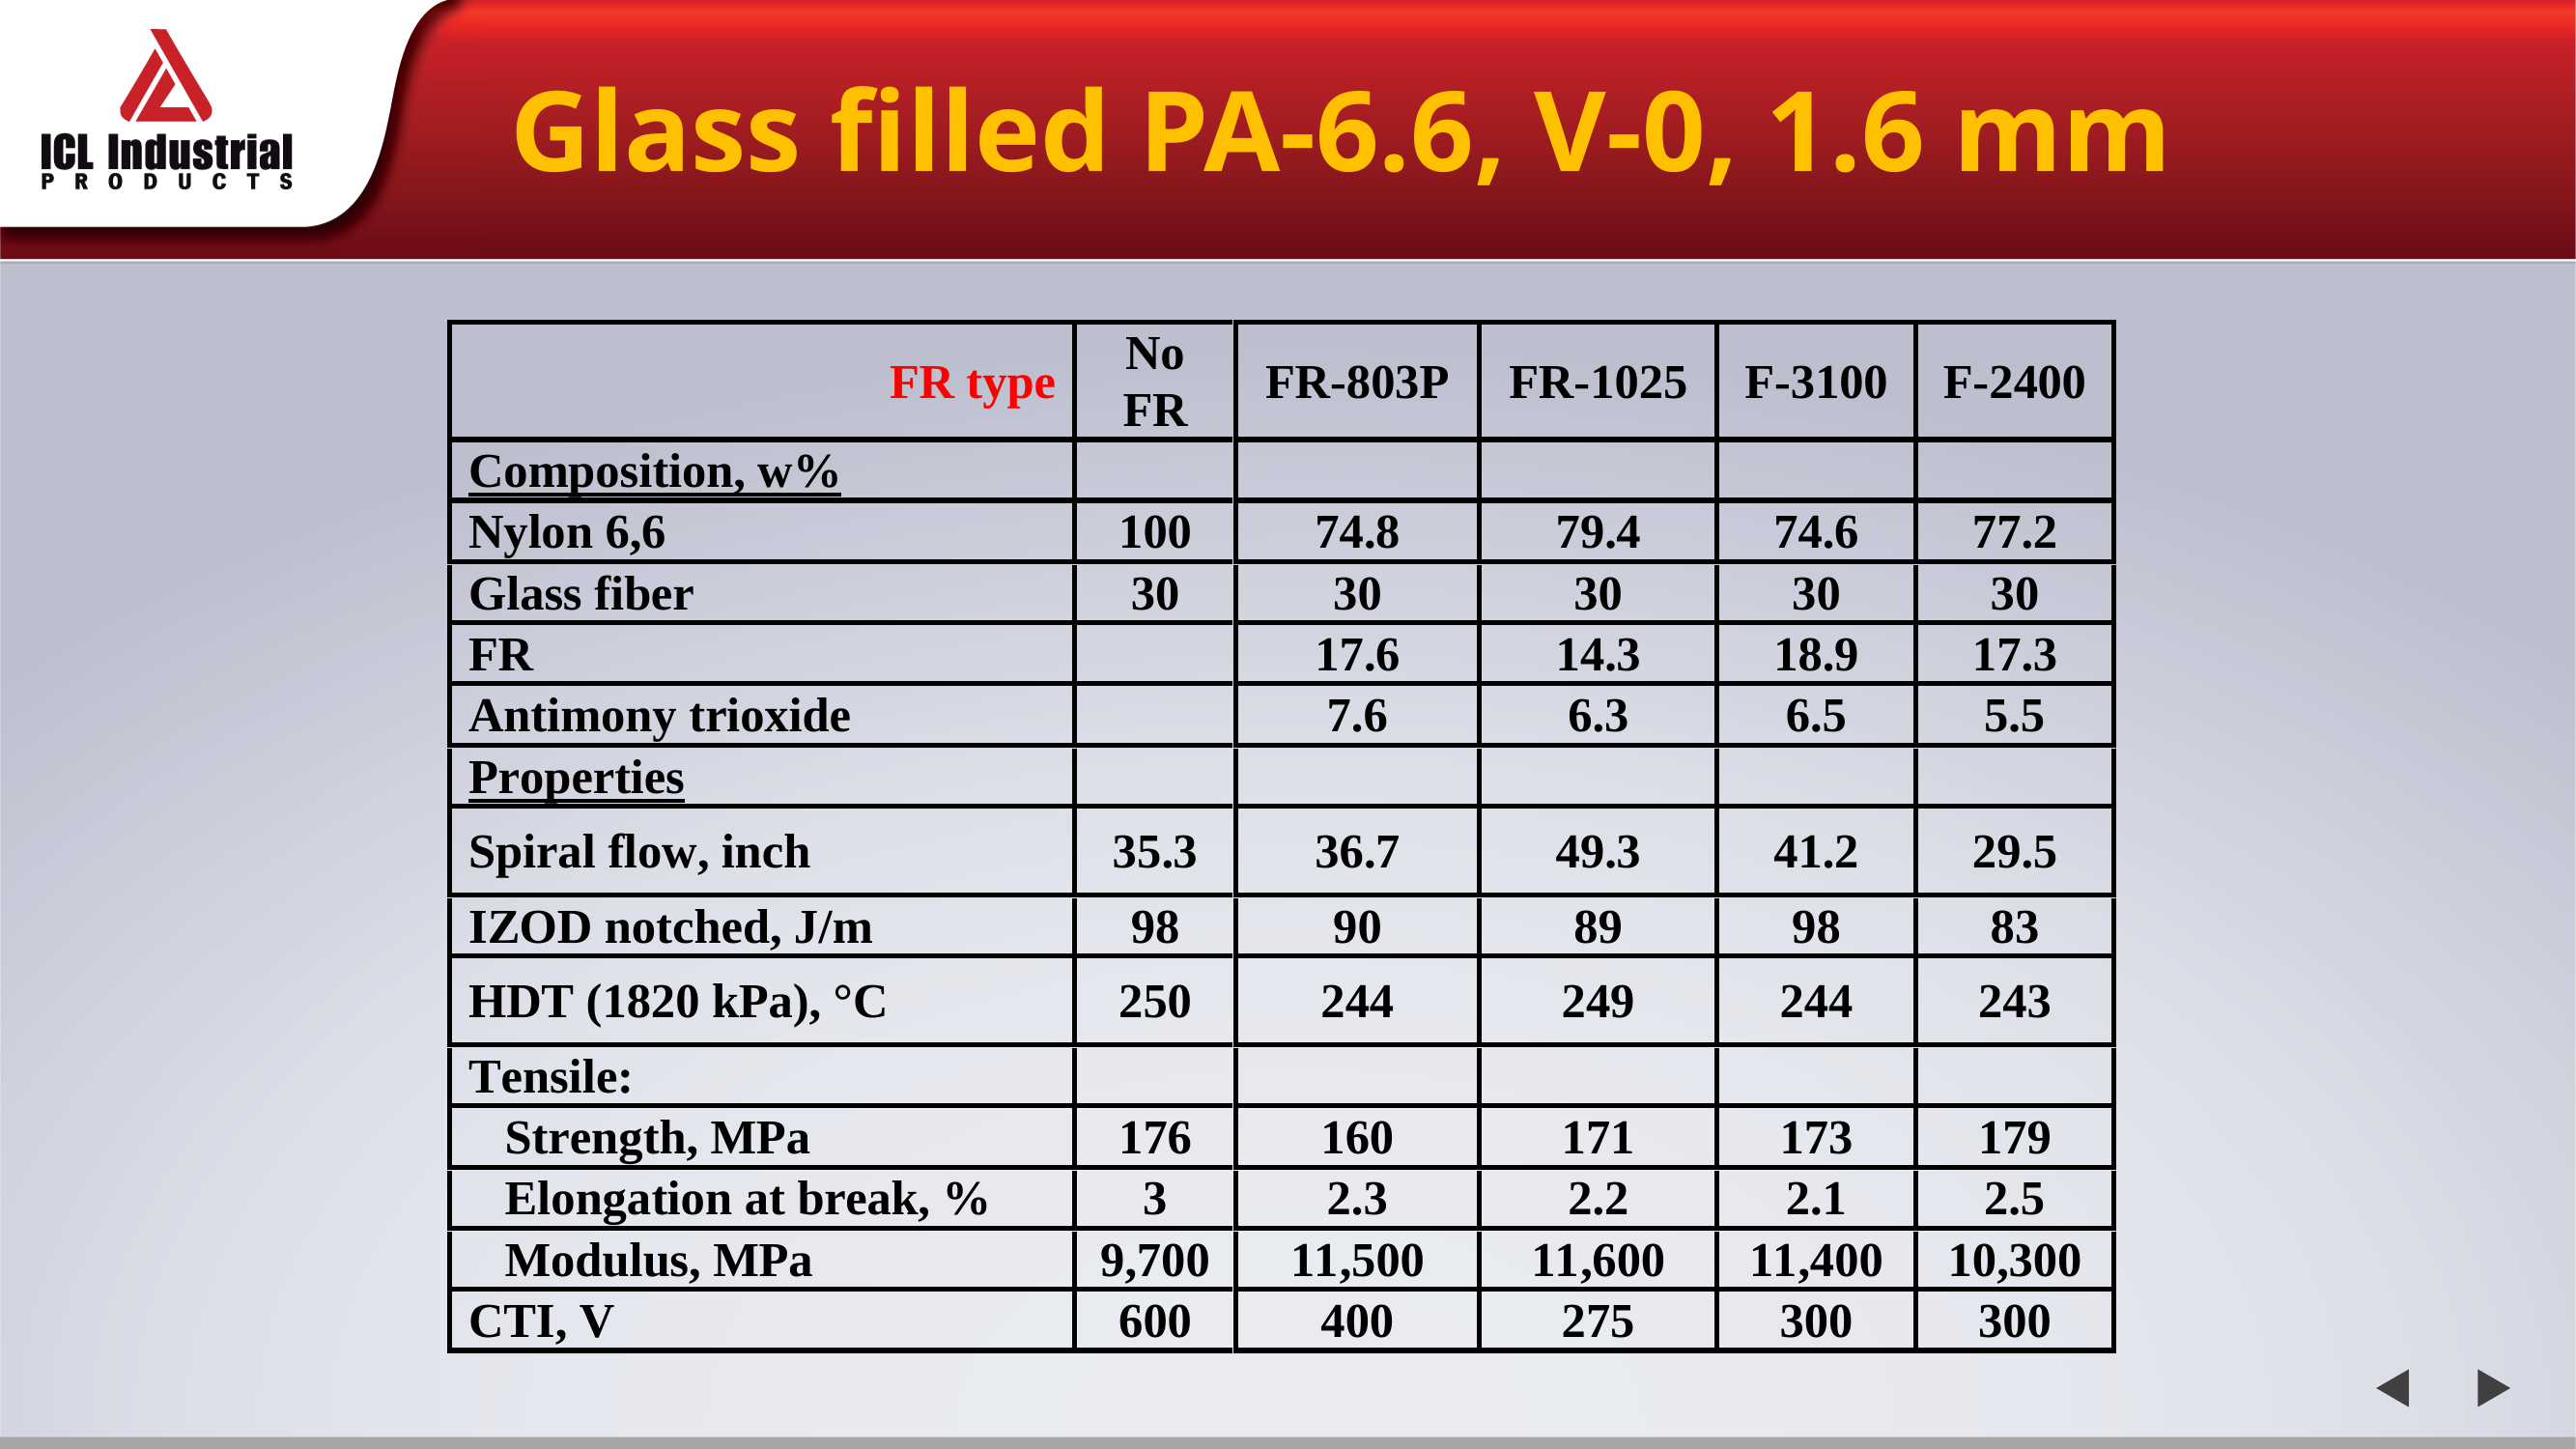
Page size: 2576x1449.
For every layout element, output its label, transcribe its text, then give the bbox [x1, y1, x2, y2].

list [446, 271, 2119, 1402]
picture [0, 0, 2576, 1436]
title Glass filled PA-6.6, V-0, 1.6 mm [487, 0, 2486, 255]
